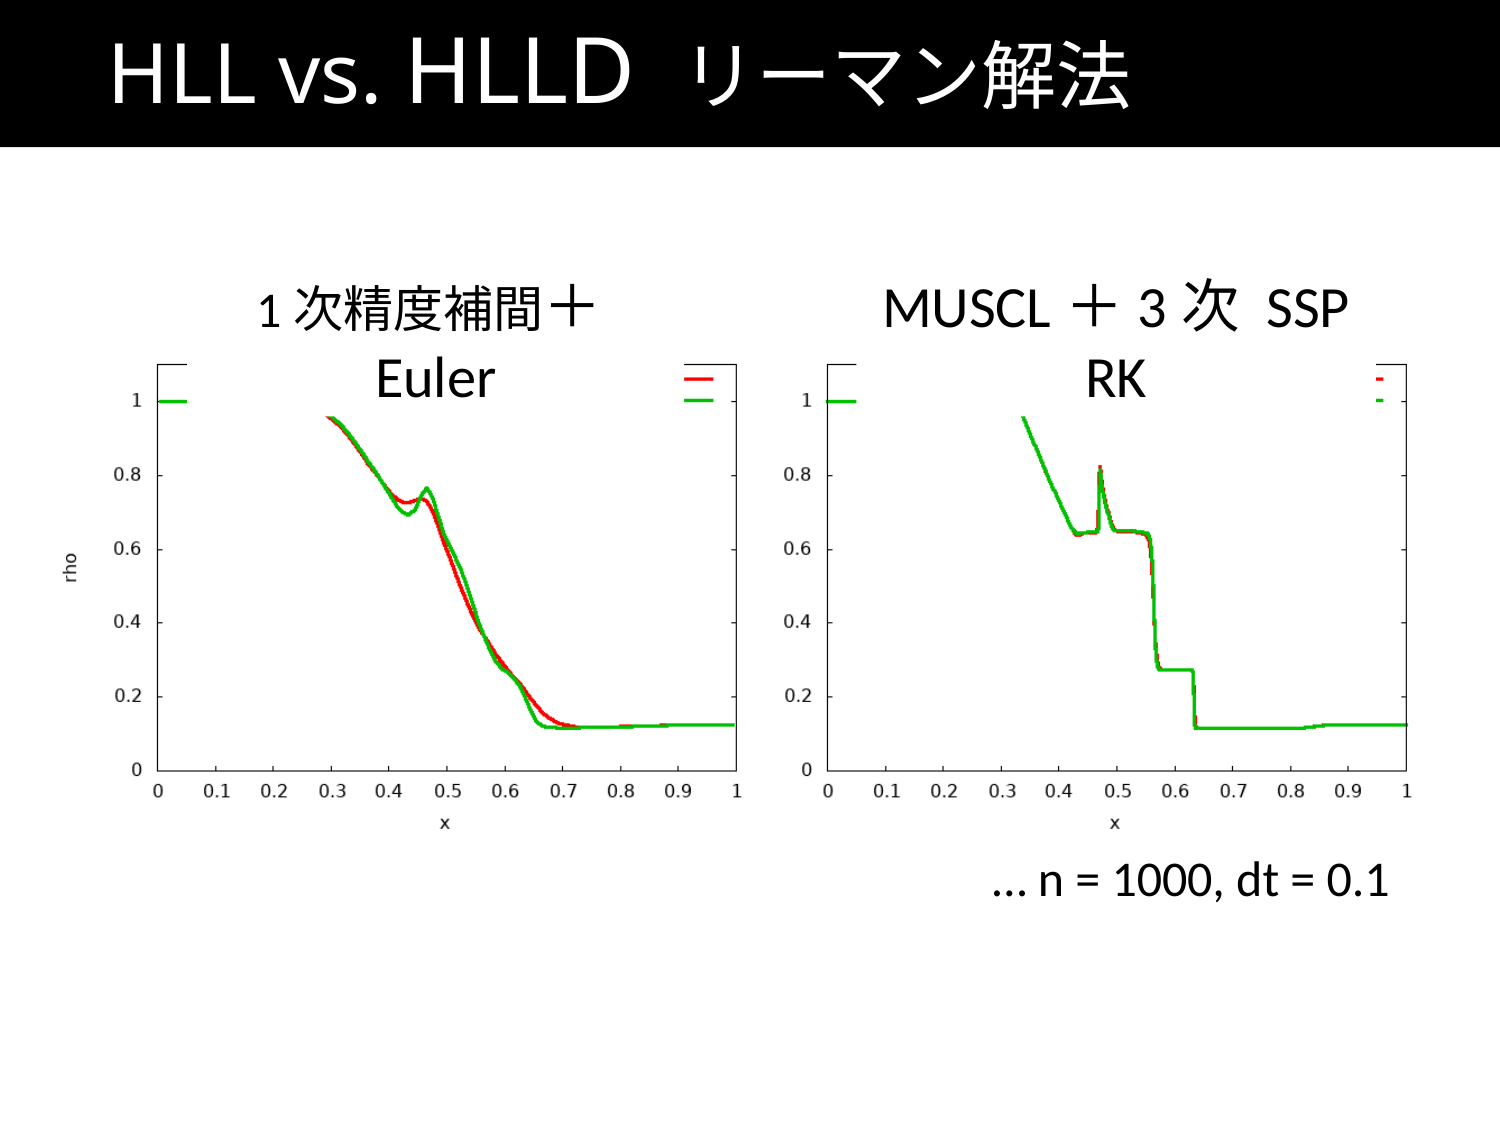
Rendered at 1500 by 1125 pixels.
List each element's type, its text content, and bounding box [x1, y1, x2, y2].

title HLL vs. HLLD リーマン解法 [0, 0, 1500, 148]
text_box … n = 1000, dt = 0.1 [977, 839, 1410, 914]
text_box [56, 300, 1444, 839]
text_box MUSCL＋3次 SSP RK [856, 261, 1376, 300]
text_box 1次精度補間＋Euler [187, 261, 685, 300]
